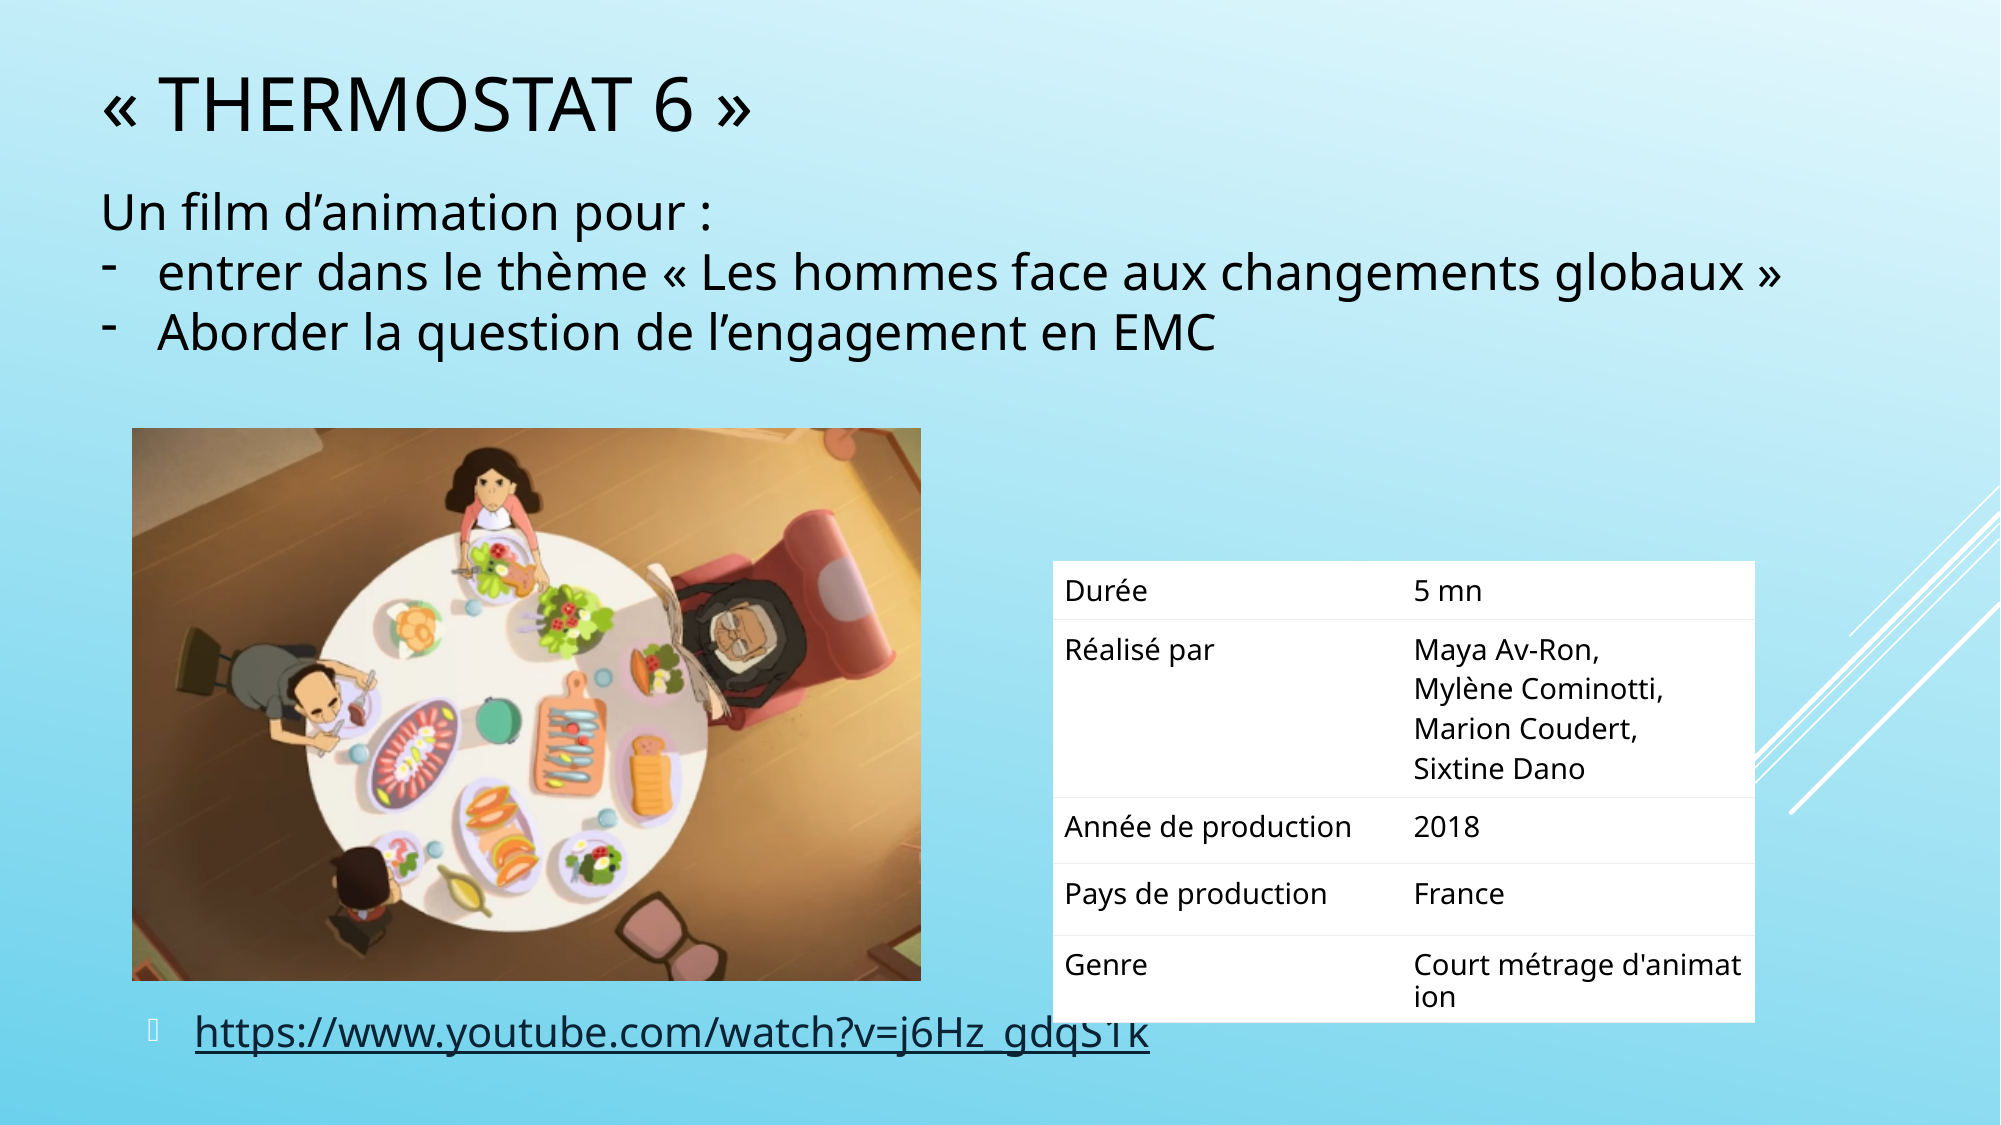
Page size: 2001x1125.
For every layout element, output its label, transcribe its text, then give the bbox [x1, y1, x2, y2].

table_cell Pays de production [1053, 864, 1404, 935]
picture [132, 428, 921, 981]
table_cell Réalisé par [1053, 620, 1404, 797]
table_header Durée [1053, 561, 1404, 619]
title « Thermostat 6 » [86, 29, 769, 173]
text_box Un film d’animation pour : entrer dans le thème « Les hommes face aux changements globaux » Aborder la question de l’engagement en EMC [86, 173, 1868, 369]
table_header 5 mn [1404, 561, 1755, 619]
table_cell Année de production [1053, 798, 1404, 863]
table_cell France [1404, 864, 1755, 935]
table_cell Court métrage d'animation [1404, 936, 1755, 1022]
list https://www.youtube.com/watch?v=j6Hz_gdqS1k [132, 980, 1634, 1125]
table_cell Genre [1053, 936, 1404, 1022]
table_cell Maya Av-Ron, Mylène Cominotti, Marion Coudert, Sixtine Dano [1404, 620, 1755, 797]
table_cell 2018 [1404, 798, 1755, 863]
